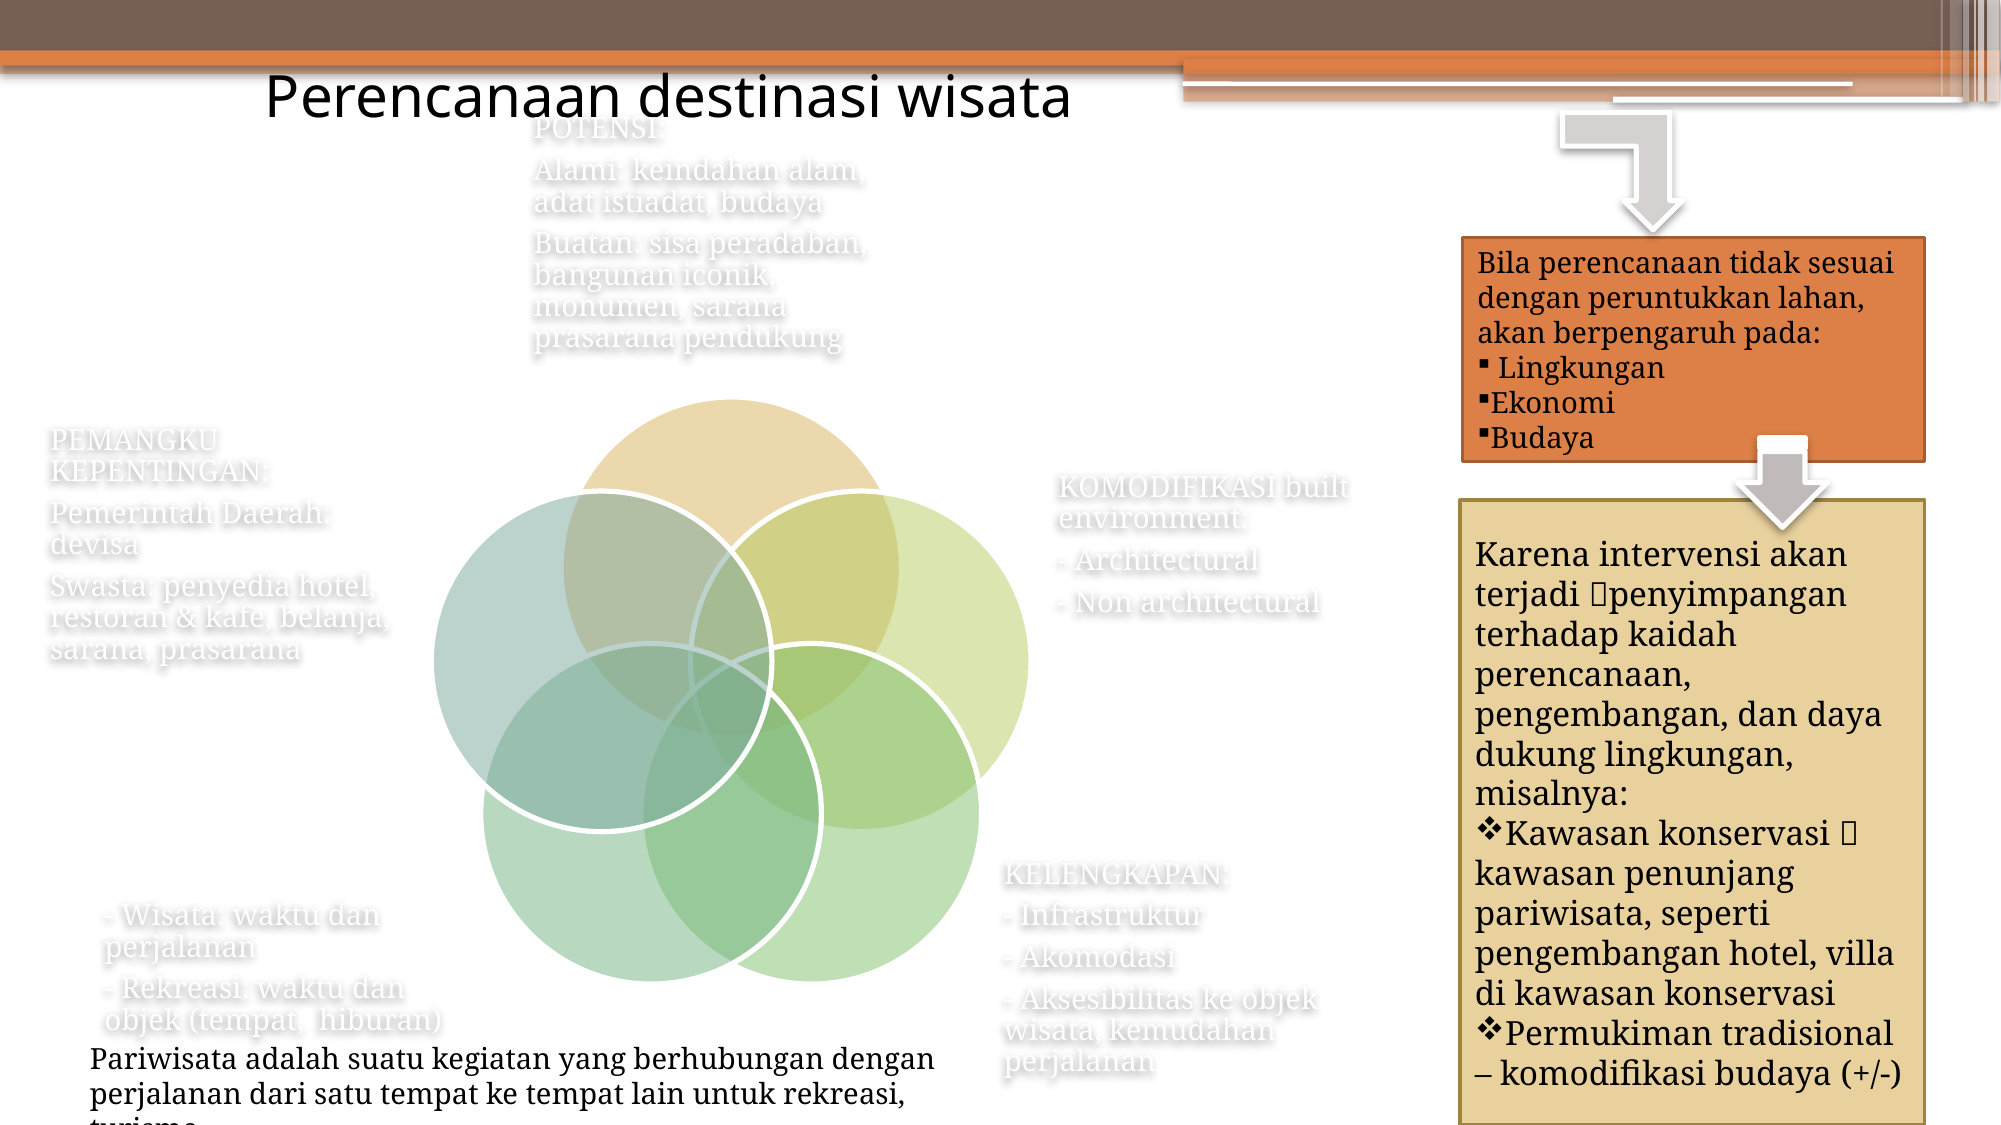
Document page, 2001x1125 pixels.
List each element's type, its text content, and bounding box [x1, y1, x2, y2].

text_box Karena intervensi akan terjadi penyimpangan terhadap kaidah perencanaan, pengembangan, dan daya dukung lingkungan, misalnya: Kawasan konservasi  kawasan penunjang pariwisata, seperti pengembangan hotel, villa di kawasan konservasi Permukiman tradisional – komodifikasi budaya (+/-) [1458, 498, 1926, 1125]
title Perencanaan destinasi wisata [249, 50, 1300, 85]
text_box [1735, 435, 1830, 531]
text_box [1559, 109, 1685, 233]
text_box Bila perencanaan tidak sesuai dengan peruntukkan lahan, akan berpengaruh pada: Lingkungan Ekonomi Budaya [1461, 236, 1926, 463]
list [49, 87, 1413, 1125]
